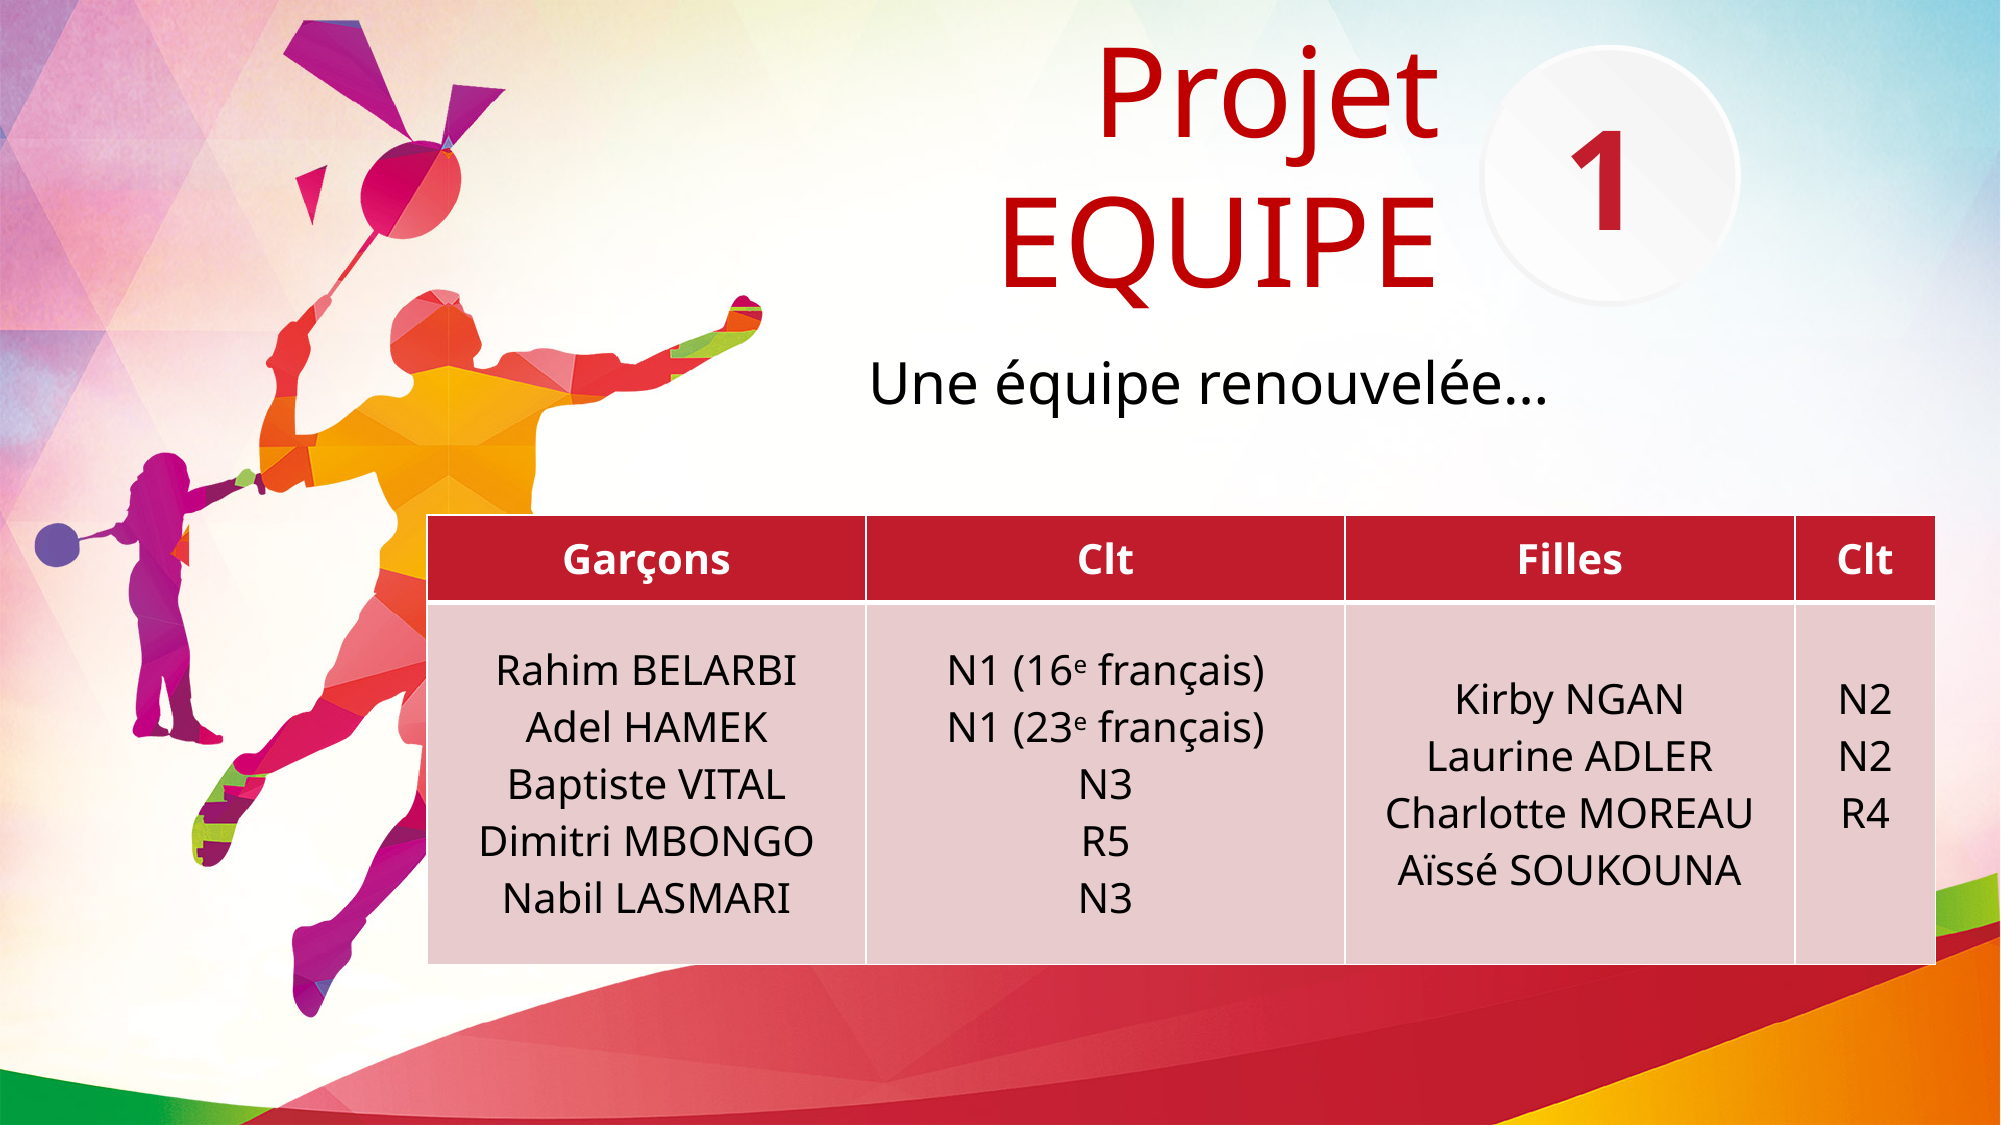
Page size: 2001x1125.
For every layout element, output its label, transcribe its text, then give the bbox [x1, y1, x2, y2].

table_cell N1 (16e français) N1 (23e français) N3 R5 N3 [867, 605, 1344, 964]
table_header Clt [1796, 516, 1935, 600]
table_header Garçons [428, 516, 865, 600]
text_box Projet EQUIPE [478, 0, 1456, 320]
table_cell Rahim BELARBI Adel HAMEK Baptiste VITAL Dimitri MBONGO Nabil LASMARI [428, 605, 865, 964]
picture [0, 0, 2001, 1125]
text_box Une équipe renouvelée… [853, 338, 1780, 514]
table_header Clt [867, 516, 1344, 600]
table_cell Kirby NGAN Laurine ADLER Charlotte MOREAU Aïssé SOUKOUNA [1346, 605, 1794, 964]
table_cell N2 N2 R4 [1796, 605, 1935, 964]
table_header Filles [1346, 516, 1794, 600]
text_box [1479, 44, 1741, 307]
